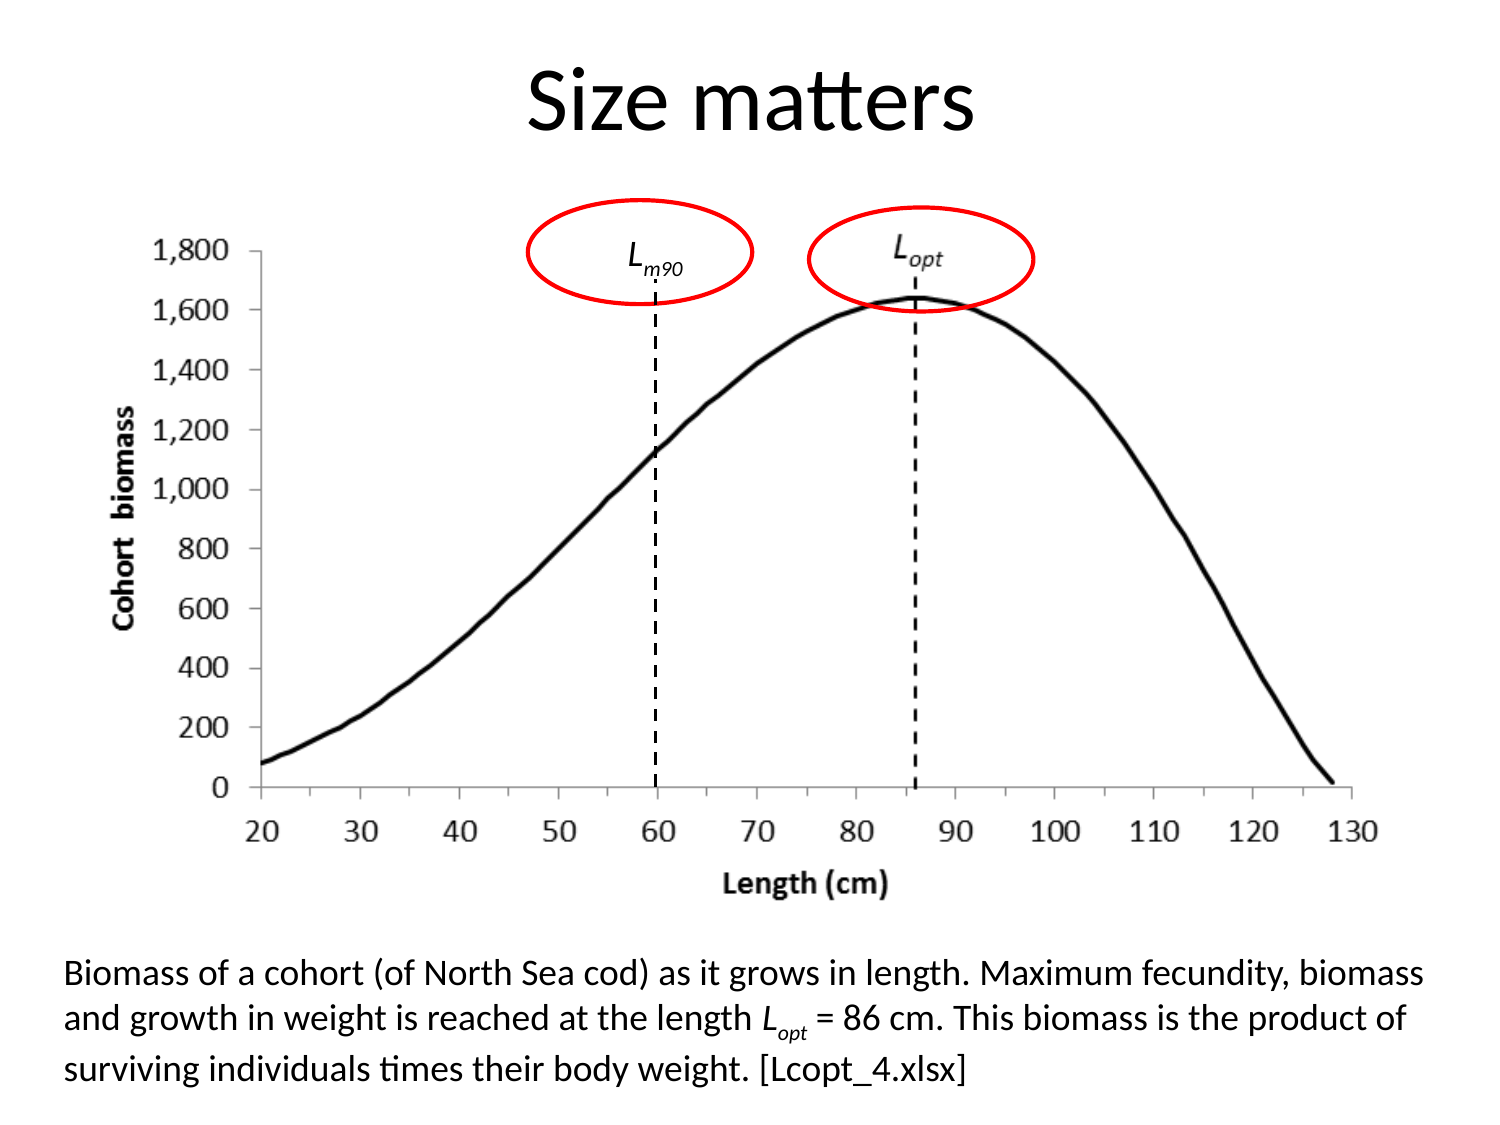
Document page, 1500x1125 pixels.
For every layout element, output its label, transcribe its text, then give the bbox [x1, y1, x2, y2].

title Size matters [76, 0, 1427, 188]
picture [64, 210, 1418, 942]
text_box Biomass of a cohort (of North Sea cod) as it grows in length. Maximum fecundity, biomass and growth in weight is reached at the length Lopt = 86 cm. This biomass is the product of surviving individuals times their body weight. [Lcopt_4.xlsx] [48, 940, 1450, 1097]
text_box [573, 198, 707, 208]
